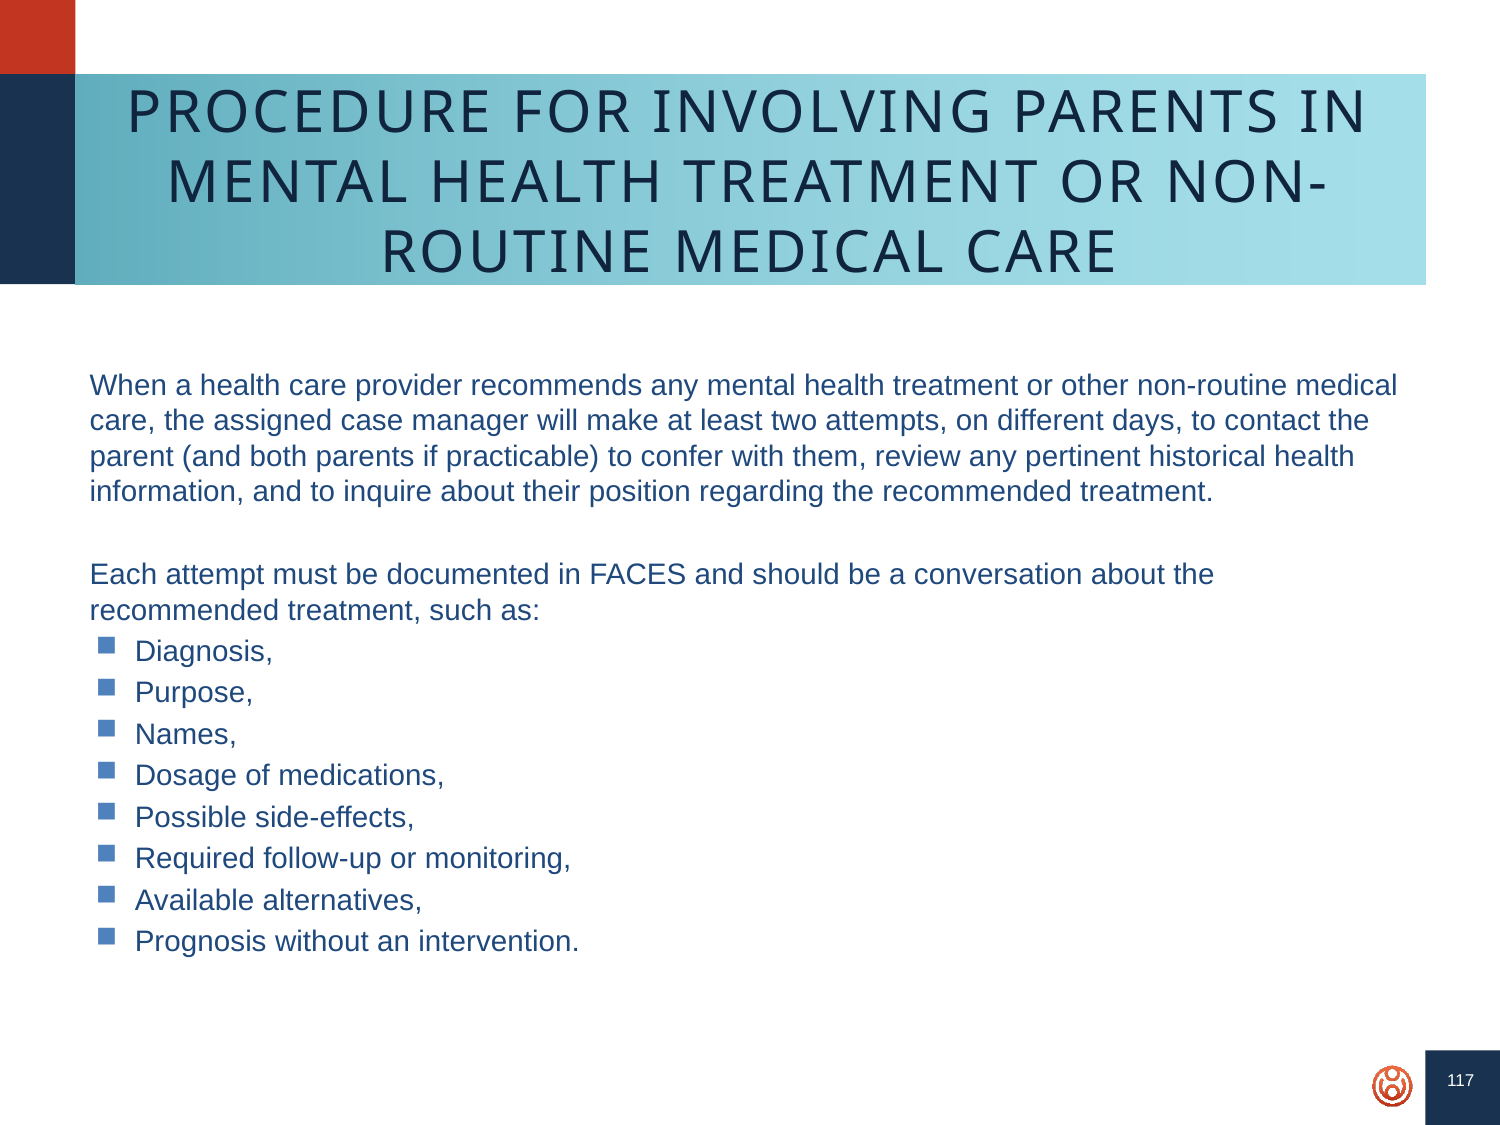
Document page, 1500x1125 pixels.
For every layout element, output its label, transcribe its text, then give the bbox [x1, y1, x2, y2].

picture [1371, 1065, 1413, 1107]
list When a health care provider recommends any mental health treatment or other non-routine medical care, the assigned case manager will make at least two attempts, on different days, to contact the parent (and both parents if practicable) to confer with them, review any pertinent historical health information, and to inquire about their position regarding the recommended treatment. Each attempt must be documented in FACES and should be a conversation about the recommended treatment, such as: Diagnosis, Purpose, Names, Dosage of medications, Possible side-effects, Required follow-up or monitoring, Available alternatives, Prognosis without an intervention. [74, 316, 1424, 1005]
picture [75, 74, 1426, 285]
title Procedure for Involving Parents in Mental Health Treatment or Non-Routine Medical Care [74, 74, 1425, 284]
slide_number 117 [1433, 1058, 1489, 1101]
